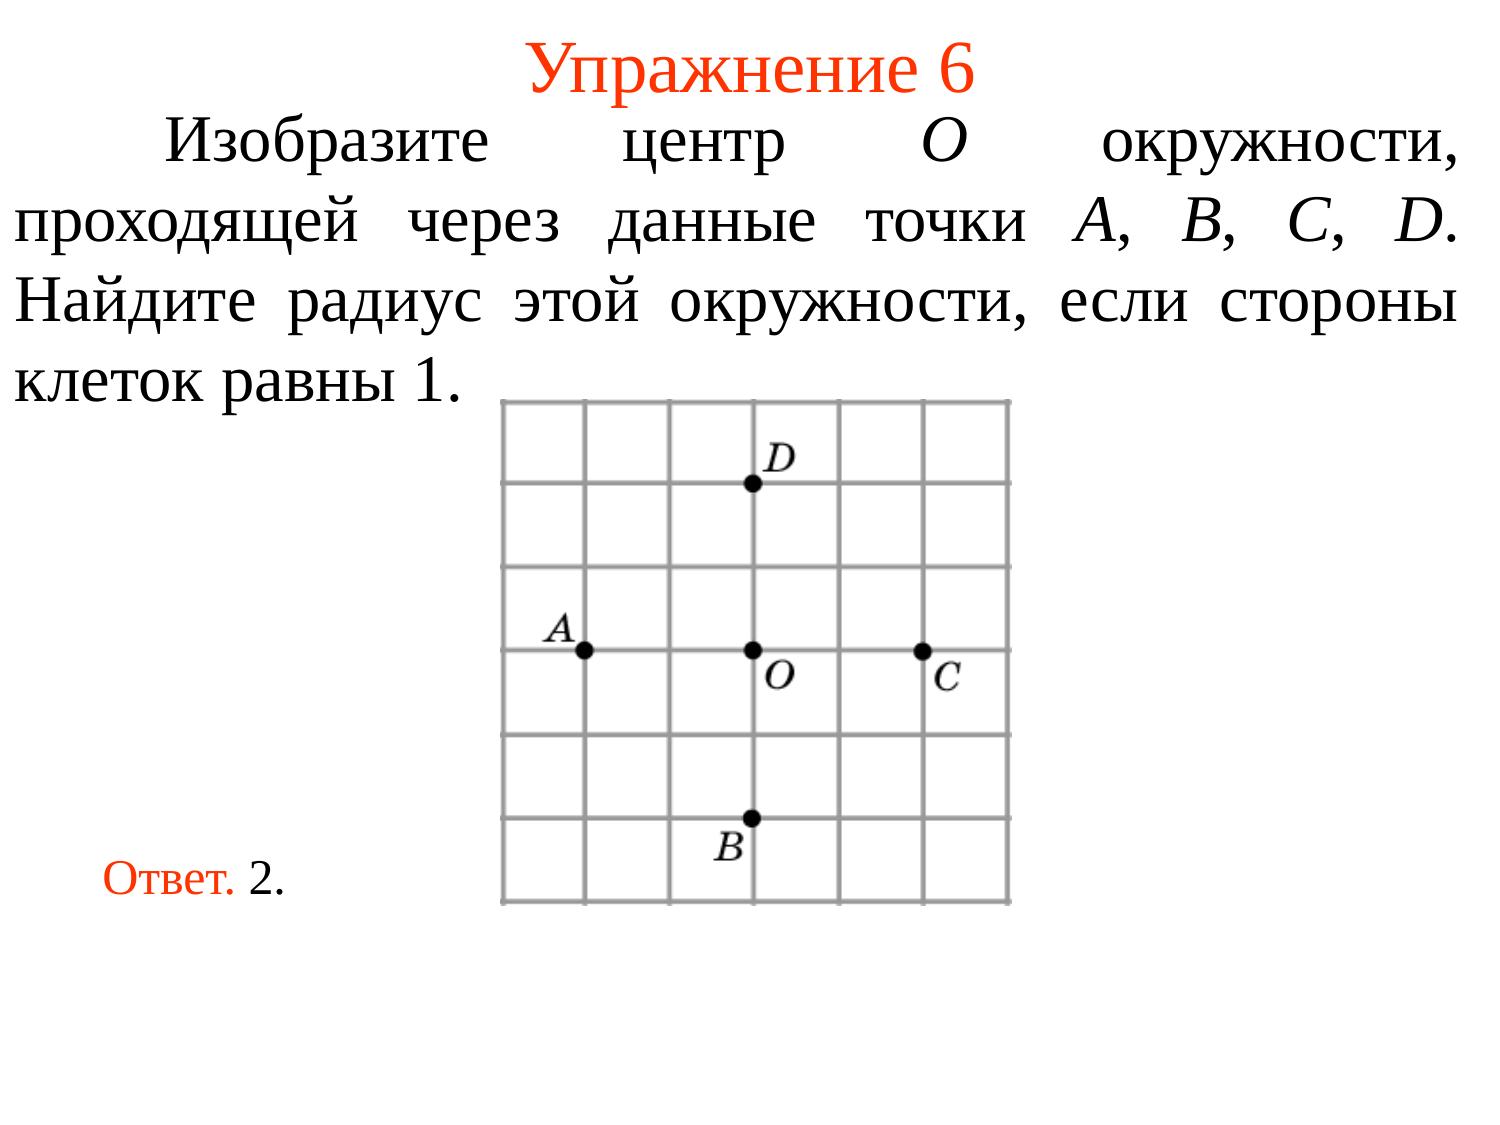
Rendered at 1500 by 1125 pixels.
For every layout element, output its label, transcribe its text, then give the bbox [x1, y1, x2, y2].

title Упражнение 6 [112, 24, 1388, 87]
text_box Изобразите центр O окружности, проходящей через данные точки A, B, C, D. Найдите радиус этой окружности, если стороны клеток равны 1. [0, 87, 1475, 423]
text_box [87, 399, 1012, 913]
